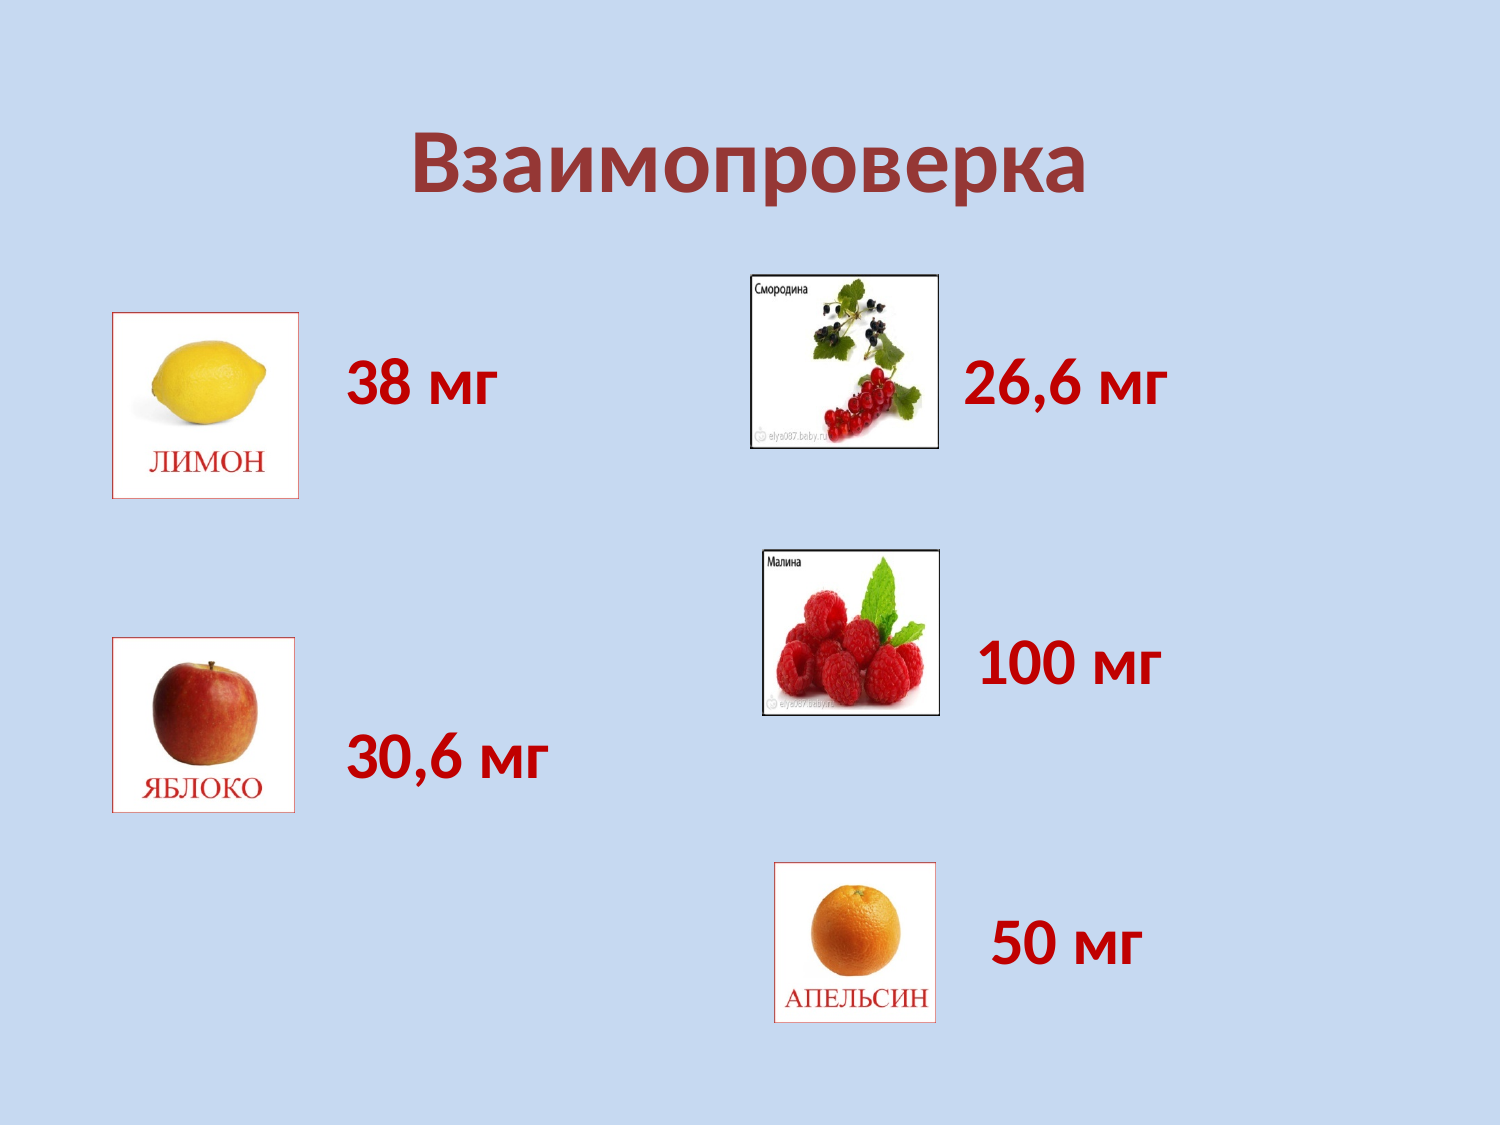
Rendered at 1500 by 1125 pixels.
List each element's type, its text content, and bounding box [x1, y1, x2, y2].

picture [762, 549, 940, 716]
picture [112, 637, 295, 813]
subtitle 38 мг 26,6 мг 100 мг 30,6 мг 50 мг [225, 237, 1275, 1038]
title Взаимопроверка [112, 50, 1388, 263]
picture [749, 274, 939, 449]
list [112, 312, 299, 499]
picture [774, 862, 936, 1024]
